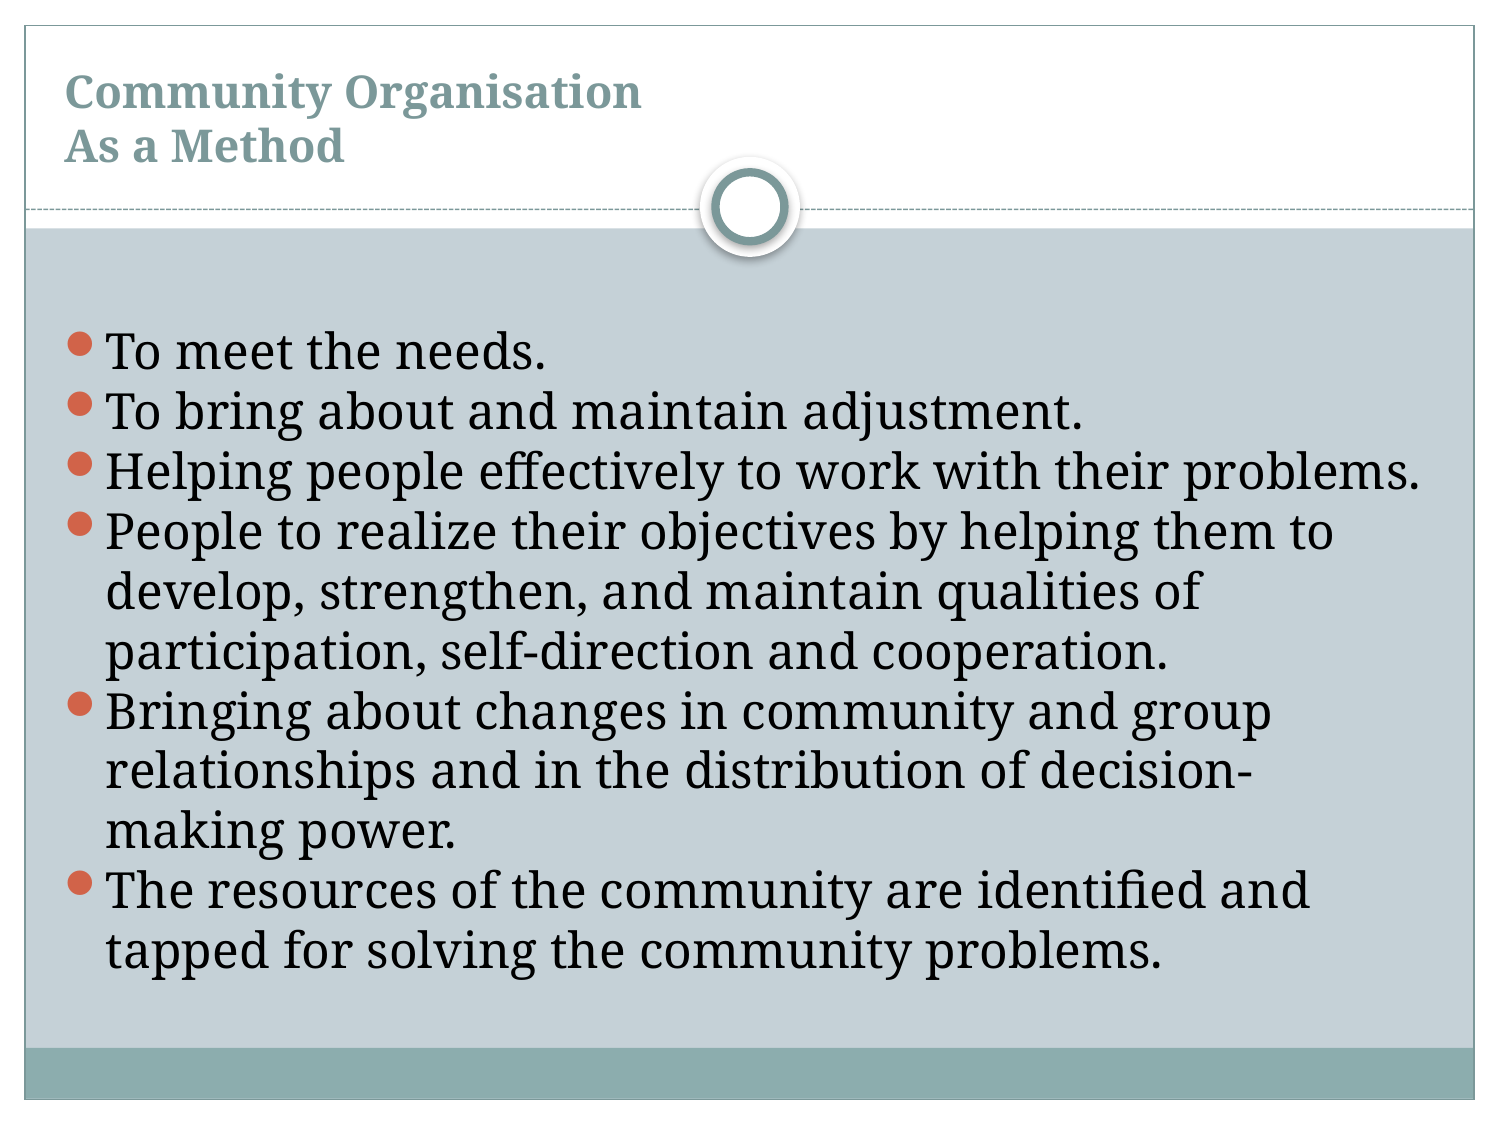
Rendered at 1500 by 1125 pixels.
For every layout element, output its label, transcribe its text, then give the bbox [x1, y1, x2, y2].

list To meet the needs. To bring about and maintain adjustment. Helping people effectively to work with their problems. People to realize their objectives by helping them to develop, strengthen, and maintain qualities of participation, self-direction and cooperation. Bringing about changes in community and group relationships and in the distribution of decision-making power. The resources of the community are identified and tapped for solving the community problems. [49, 250, 1445, 1001]
title Community Organisation As a Method [49, 54, 1450, 179]
